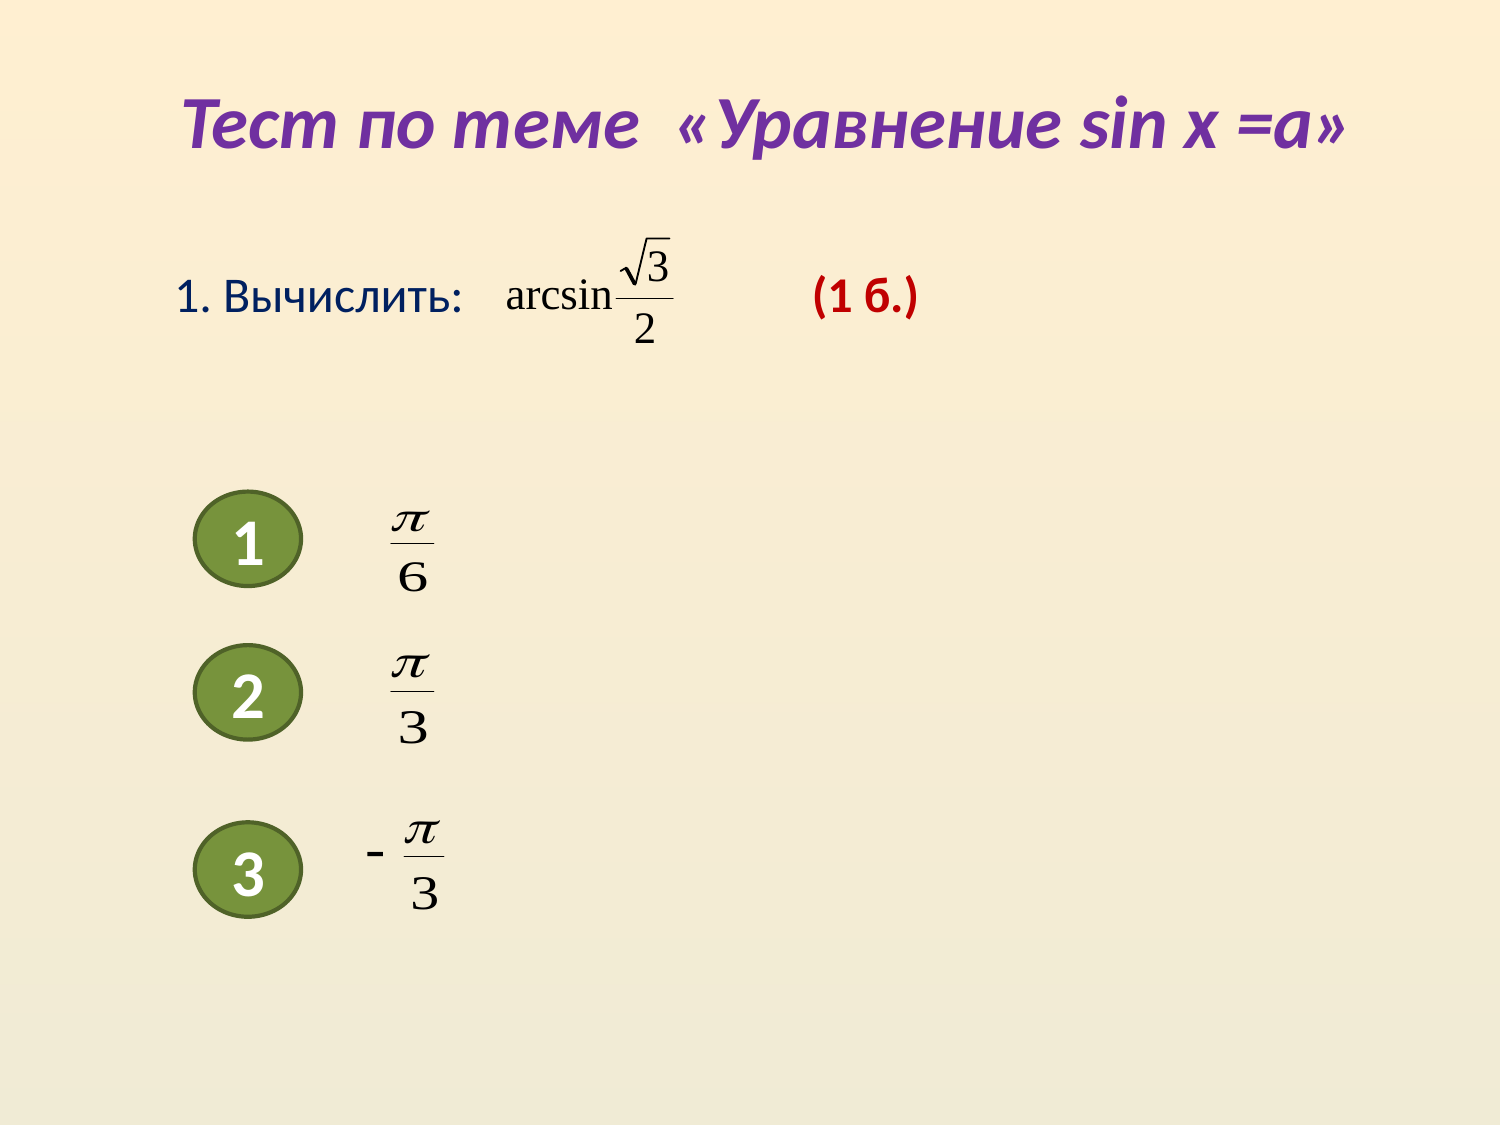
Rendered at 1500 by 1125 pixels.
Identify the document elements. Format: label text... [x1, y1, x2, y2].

text_box 3 [192, 820, 304, 919]
text_box 1. Вычислить: [159, 255, 491, 390]
text_box 2 [192, 643, 304, 742]
text_box Тест по теме «Уравнение sin x =a» [165, 66, 1369, 172]
text_box (1 б.) [797, 255, 963, 330]
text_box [383, 633, 444, 752]
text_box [383, 491, 444, 599]
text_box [501, 231, 680, 350]
text_box 1 [192, 489, 304, 589]
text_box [359, 798, 454, 917]
